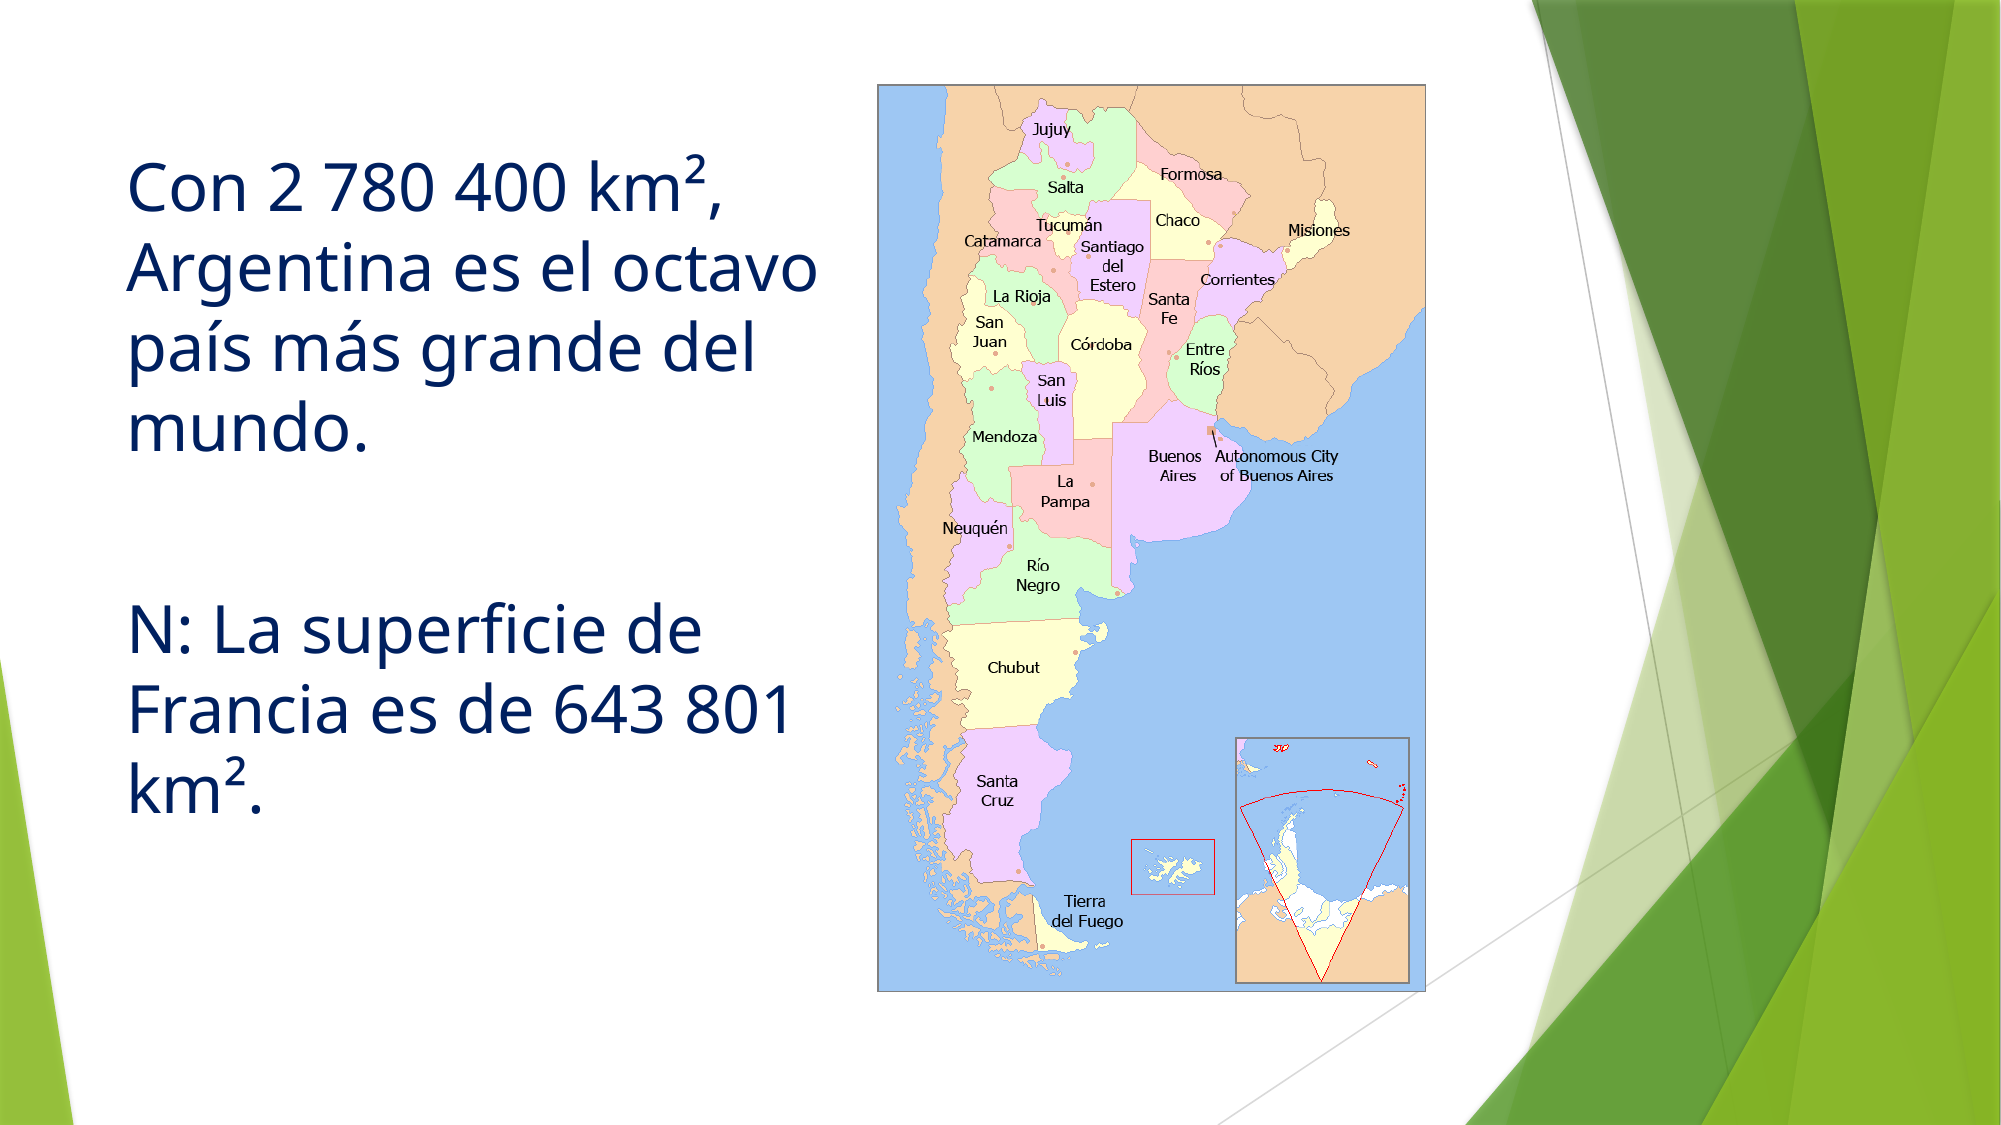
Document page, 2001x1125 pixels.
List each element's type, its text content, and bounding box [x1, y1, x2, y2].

list Con 2 780 400 km², Argentina es el octavo país más grande del mundo. N: La superficie de Francia es de 643 801 km². [111, 136, 847, 1075]
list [876, 83, 1426, 992]
